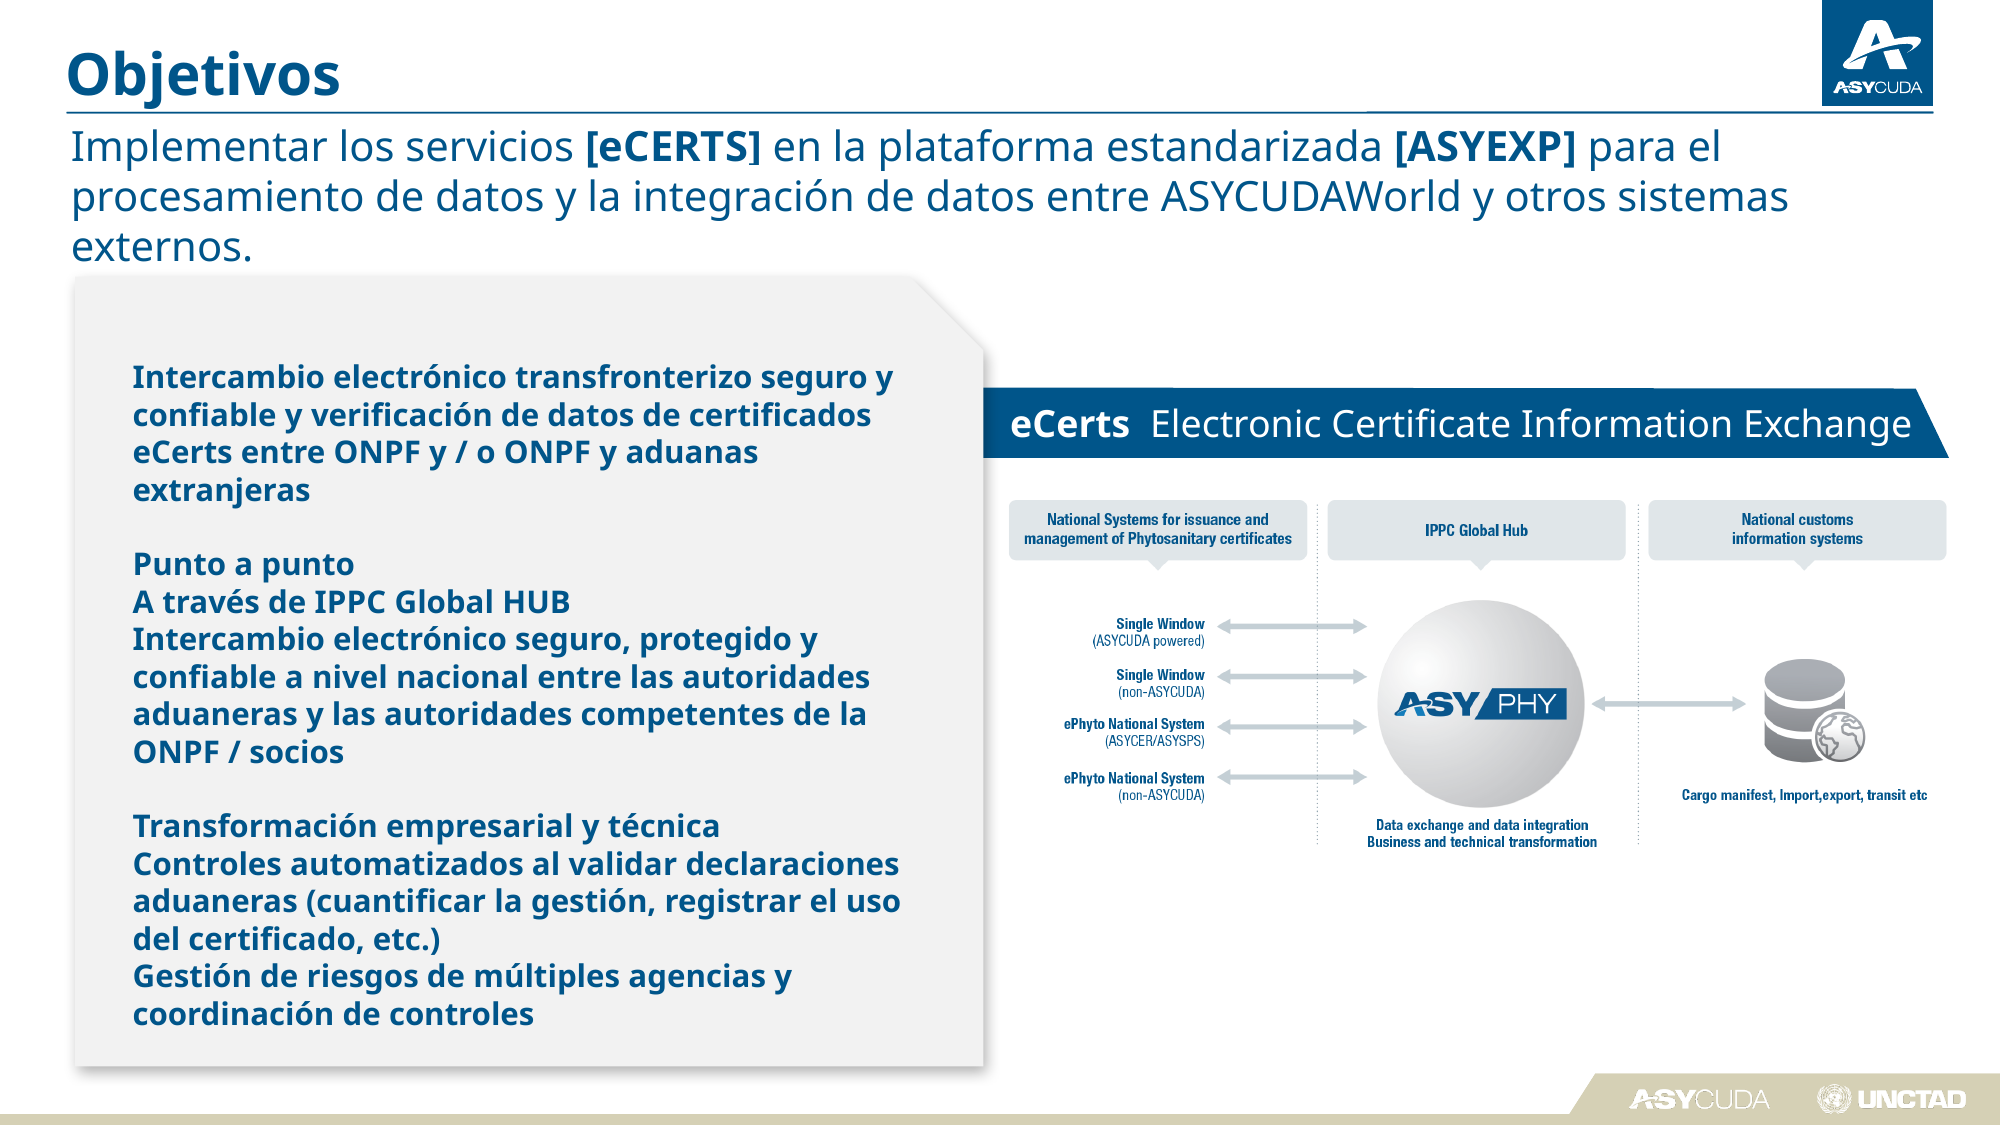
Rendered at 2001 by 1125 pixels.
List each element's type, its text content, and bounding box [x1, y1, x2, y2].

picture [1817, 1084, 1966, 1114]
text_box [72, 274, 986, 1069]
picture [1629, 1089, 1770, 1109]
picture [1002, 499, 1950, 851]
text_box Implementar los servicios [eCERTS] en la plataforma estandarizada [ASYEXP] para el procesamiento de datos y la integración de datos entre ASYCUDAWorld y otros sistemas externos. [55, 112, 1939, 228]
text_box Intercambio electrónico transfronterizo seguro y confiable y verificación de datos de certificados eCerts entre ONPF y / o ONPF y aduanas extranjeras Punto a punto A través de IPPC Global HUB Intercambio electrónico seguro, protegido y confiable a nivel nacional entre las autoridades aduaneras y las autoridades competentes de la ONPF / socios Transformación empresarial y técnica Controles automatizados al validar declaraciones aduaneras (cuantificar la gestión, registrar el uso del certificado, etc.) Gestión de riesgos de múltiples agencias y coordinación de controles [117, 350, 918, 1048]
text_box Objetivos [50, 29, 1663, 104]
text_box eCerts Electronic Certificate Information Exchange [998, 387, 1949, 458]
